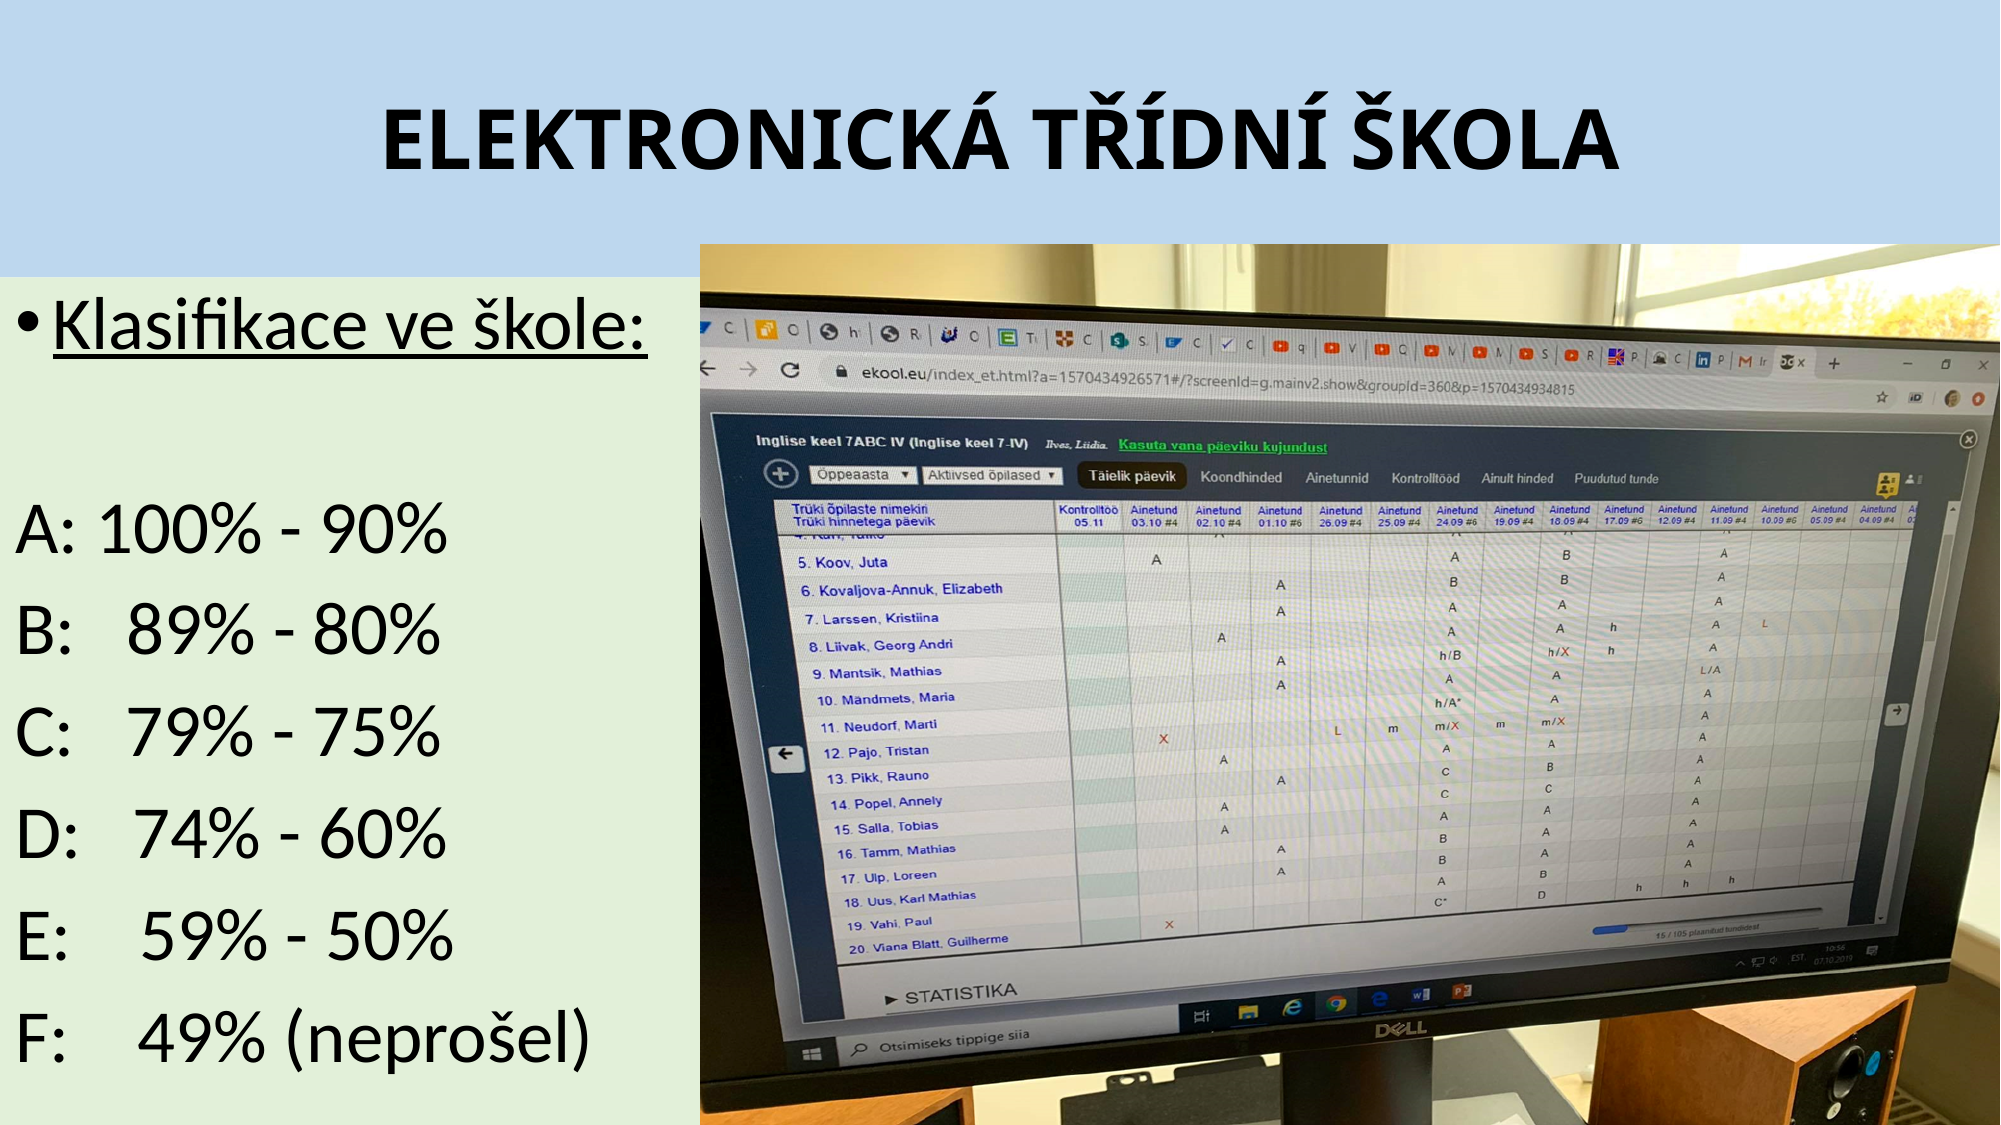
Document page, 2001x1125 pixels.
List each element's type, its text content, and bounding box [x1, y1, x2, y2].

list Klasifikace ve škole: A: 100% - 90% B: 89% - 80% C: 79% - 75% D: 74% - 60% E: 59% - 50% F: 49% (neprošel) [0, 277, 700, 1125]
title ELEKTRONICKÁ TŘÍDNÍ ŠKOLA [0, 0, 2000, 277]
picture [700, 244, 2000, 1125]
